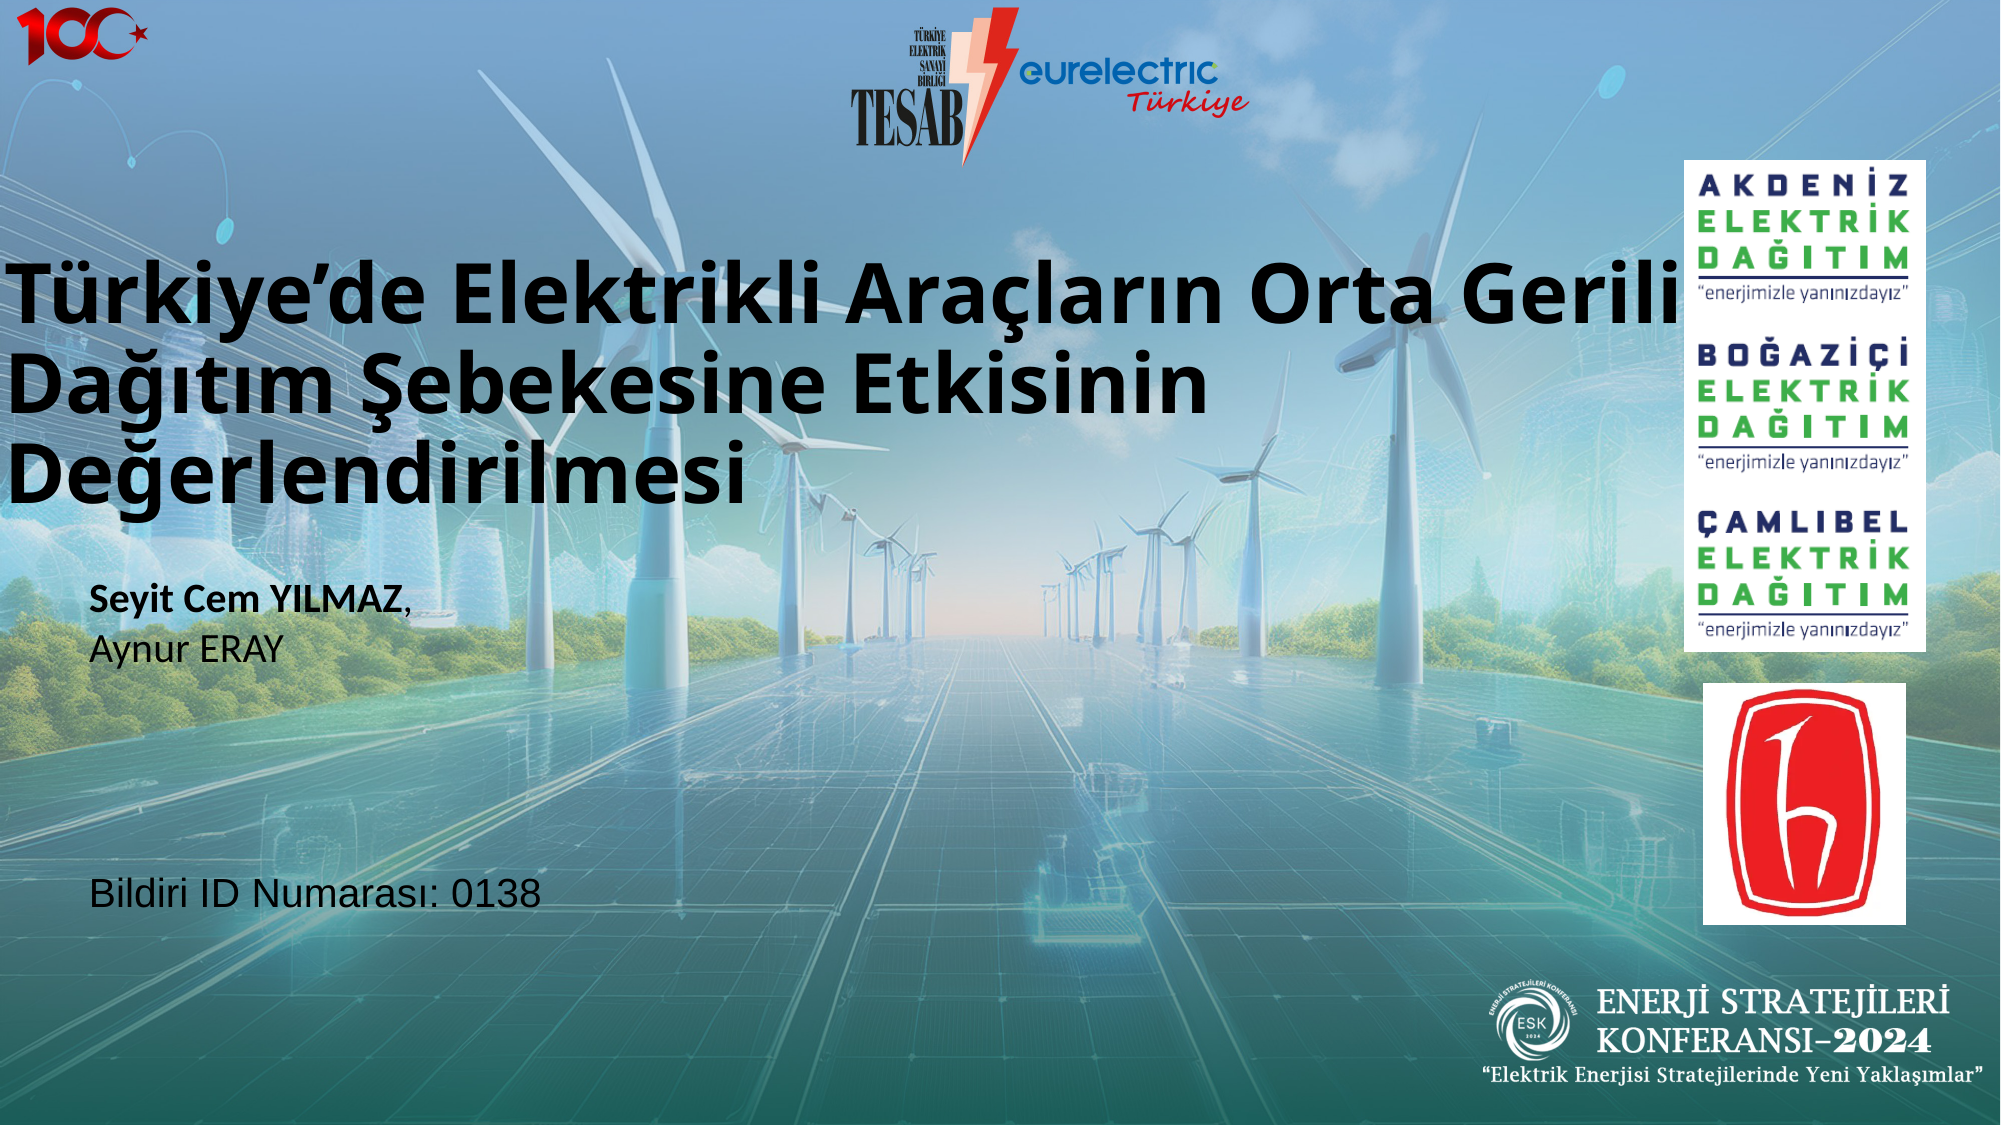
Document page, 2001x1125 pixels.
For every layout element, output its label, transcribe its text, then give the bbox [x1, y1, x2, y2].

title Türkiye’de Elektrikli Araçların Orta Gerilim Dağıtım Şebekesine Etkisinin Değerlendirilmesi [0, 239, 1684, 534]
text_box Bildiri ID Numarası: 0138 [74, 797, 1703, 925]
text_box Seyit Cem YILMAZ, Aynur ERAY [74, 546, 1910, 696]
text_box Bildiri ID Numarası: 0138 [1906, 797, 1910, 925]
picture [0, 0, 2001, 1125]
